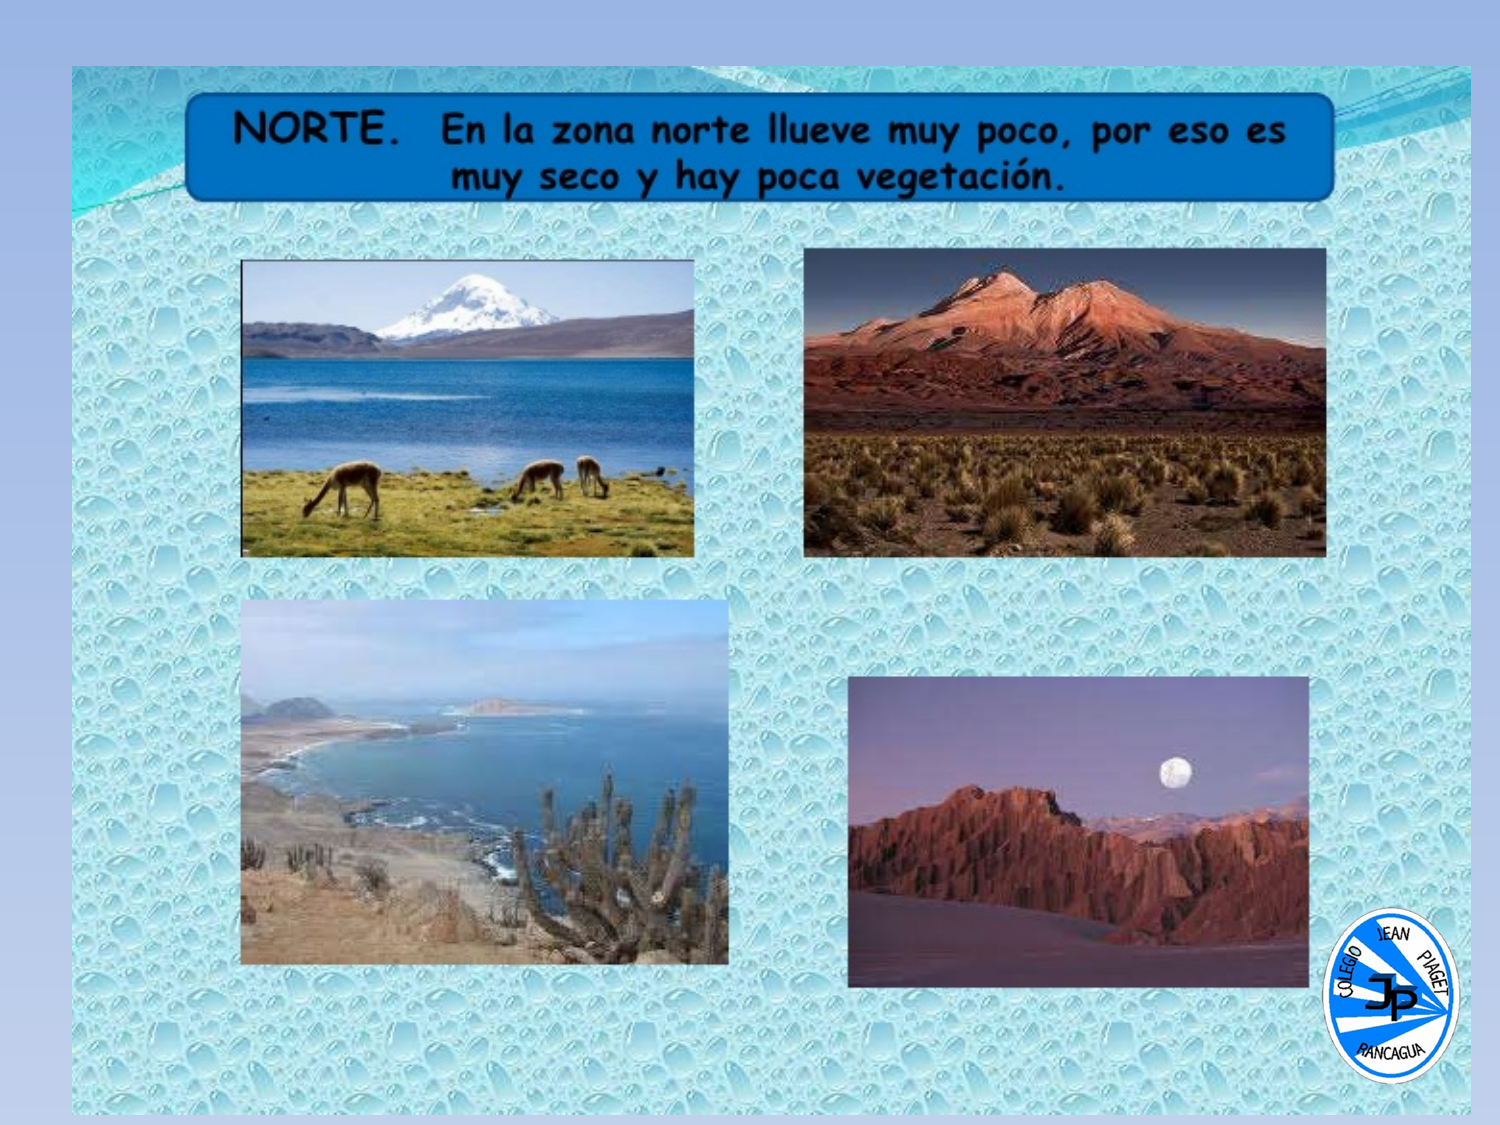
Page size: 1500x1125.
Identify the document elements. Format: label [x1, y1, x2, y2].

picture [72, 66, 1500, 1115]
